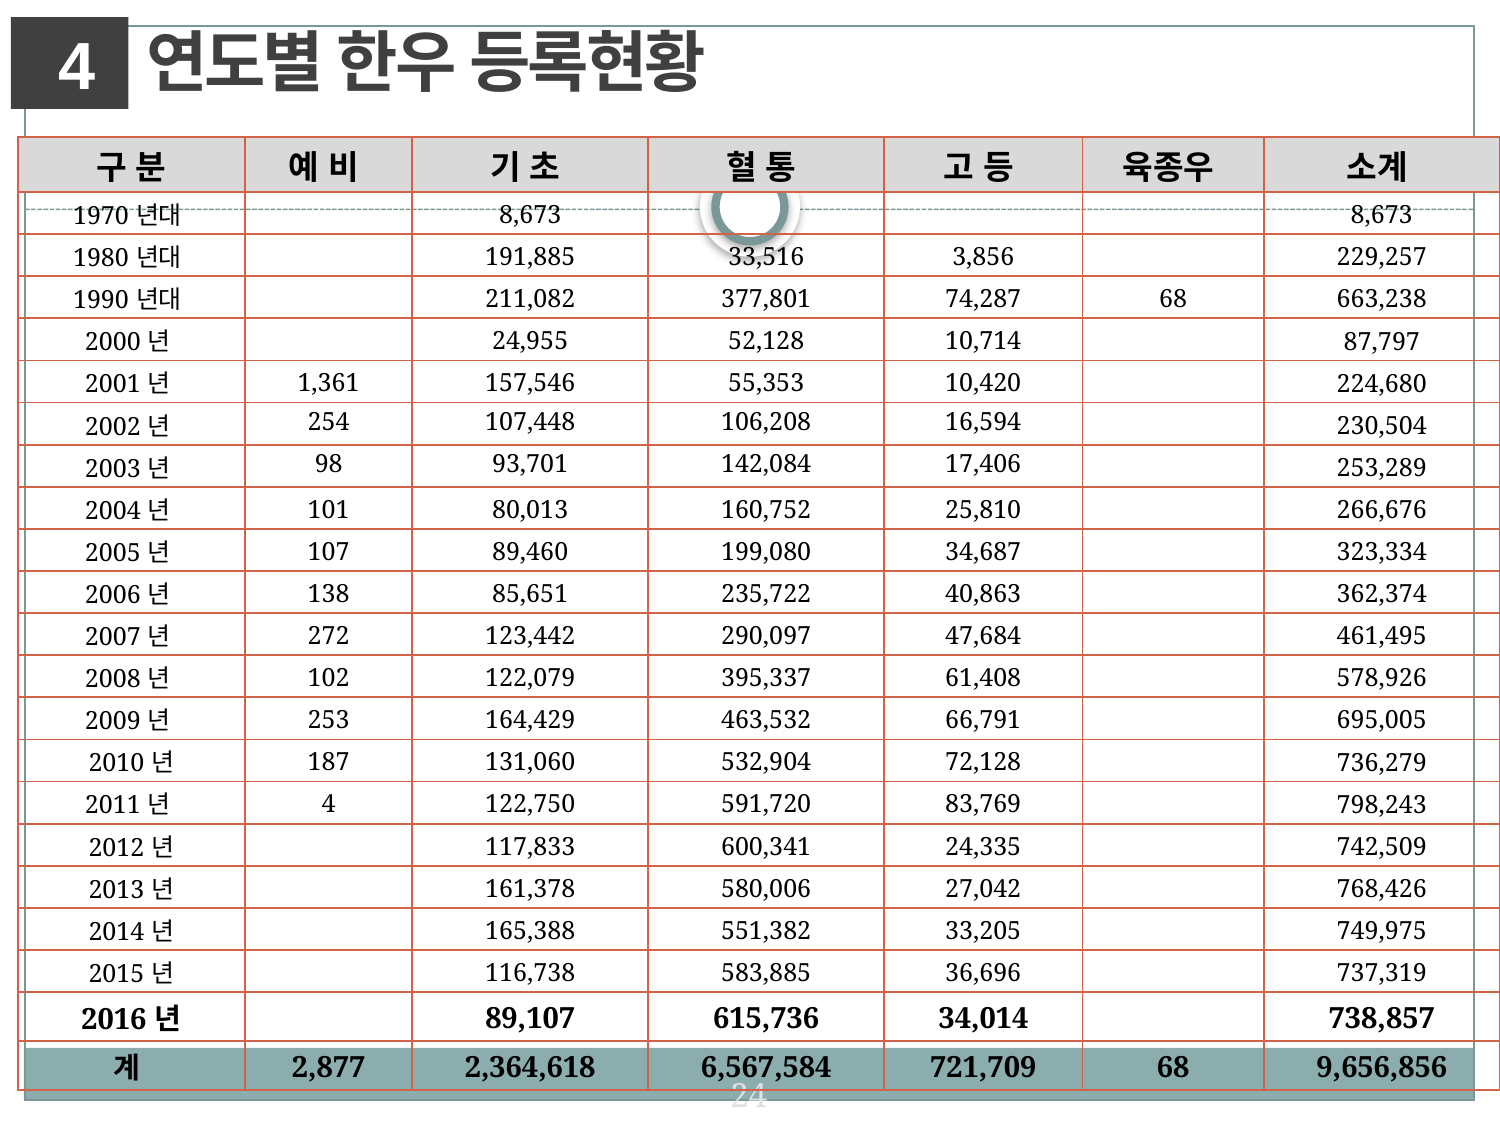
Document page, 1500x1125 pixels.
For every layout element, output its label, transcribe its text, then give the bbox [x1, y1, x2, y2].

table_header 기 초 [413, 138, 647, 191]
table_cell 142,084 [649, 446, 883, 486]
table_cell 164,429 [413, 698, 647, 739]
table_cell [649, 193, 883, 233]
table_cell [1083, 951, 1263, 991]
table_cell 131,060 [413, 740, 647, 781]
table_cell 199,080 [649, 530, 883, 570]
table_cell 1980년대 [19, 235, 244, 275]
table_cell 55,353 [649, 361, 883, 402]
table_header 혈 통 [649, 138, 883, 191]
table_header 구 분 [19, 138, 244, 191]
table_cell 230,504 [1265, 403, 1499, 444]
table_cell 266,676 [1265, 488, 1499, 528]
table_cell 34,014 [885, 993, 1082, 1040]
table_cell 2007년 [19, 614, 244, 654]
table_cell 2011년 [19, 782, 244, 823]
table_cell 68 [1083, 1042, 1263, 1089]
table_cell 36,696 [885, 951, 1082, 991]
table_cell 1970년대 [19, 193, 244, 233]
table_cell 123,442 [413, 614, 647, 654]
table_cell 2014년 [19, 909, 244, 949]
table_cell 600,341 [649, 825, 883, 865]
table_cell 187 [246, 740, 411, 781]
table_cell 72,128 [885, 740, 1082, 781]
table_cell 254 [246, 403, 411, 444]
table_cell 10,420 [885, 361, 1082, 402]
table_cell 122,750 [413, 782, 647, 823]
table_cell [246, 867, 411, 907]
table_cell 9,656,856 [1265, 1042, 1499, 1089]
table_cell 1,361 [246, 361, 411, 402]
table_cell 106,208 [649, 403, 883, 444]
table_cell 721,709 [885, 1042, 1082, 1089]
table_cell 224,680 [1265, 361, 1499, 402]
text_box 연도별 한우 등록현황 [128, 7, 881, 112]
table_cell 33,205 [885, 909, 1082, 949]
table_cell 87,797 [1265, 319, 1499, 360]
table_cell [246, 993, 411, 1040]
table_cell 738,857 [1265, 993, 1499, 1040]
table_cell 107,448 [413, 403, 647, 444]
table_cell 290,097 [649, 614, 883, 654]
table_cell [1083, 403, 1263, 444]
table_cell 323,334 [1265, 530, 1499, 570]
table_cell 52,128 [649, 319, 883, 360]
table_cell [1083, 993, 1263, 1040]
table_cell 211,082 [413, 277, 647, 317]
table_cell 253,289 [1265, 446, 1499, 486]
table_header 예 비 [246, 138, 411, 191]
table_cell 24,955 [413, 319, 647, 360]
table_cell 2012년 [19, 825, 244, 865]
table_cell 578,926 [1265, 656, 1499, 696]
table_cell 2000년 [19, 319, 244, 360]
table_cell 551,382 [649, 909, 883, 949]
table_cell 583,885 [649, 951, 883, 991]
table_cell 463,532 [649, 698, 883, 739]
table_cell 2009년 [19, 698, 244, 739]
table_cell 160,752 [649, 488, 883, 528]
table_cell 663,238 [1265, 277, 1499, 317]
table_cell 33,516 [649, 235, 883, 275]
table_cell 138 [246, 572, 411, 612]
table_cell 768,426 [1265, 867, 1499, 907]
table_cell 34,687 [885, 530, 1082, 570]
table_cell 165,388 [413, 909, 647, 949]
table_cell 532,904 [649, 740, 883, 781]
table_cell 580,006 [649, 867, 883, 907]
table_cell 40,863 [885, 572, 1082, 612]
table_cell 461,495 [1265, 614, 1499, 654]
table_cell 191,885 [413, 235, 647, 275]
table_cell 395,337 [649, 656, 883, 696]
table_cell 2001년 [19, 361, 244, 402]
table_cell [1083, 235, 1263, 275]
table_cell [1083, 656, 1263, 696]
table_header 고 등 [885, 138, 1082, 191]
table_cell 계 [19, 1042, 244, 1089]
table_cell 25,810 [885, 488, 1082, 528]
table_cell [885, 193, 1082, 233]
table_header 소계 [1265, 138, 1499, 191]
table_cell 68 [1083, 277, 1263, 317]
table_cell [1083, 446, 1263, 486]
table_cell [246, 235, 411, 275]
table_cell 93,701 [413, 446, 647, 486]
table_cell 2008년 [19, 656, 244, 696]
table_cell [246, 277, 411, 317]
table_cell 737,319 [1265, 951, 1499, 991]
table_header 육종우 [1083, 138, 1263, 191]
table_cell 61,408 [885, 656, 1082, 696]
table_cell [1083, 361, 1263, 402]
table_cell [1083, 193, 1263, 233]
table_cell 83,769 [885, 782, 1082, 823]
text_box 4 [10, 17, 128, 109]
table_cell 116,738 [413, 951, 647, 991]
table_cell 102 [246, 656, 411, 696]
table_cell 6,567,584 [649, 1042, 883, 1089]
table_cell 47,684 [885, 614, 1082, 654]
table_cell 101 [246, 488, 411, 528]
table_cell [1083, 319, 1263, 360]
table_cell 2016년 [19, 993, 244, 1040]
table_cell 157,546 [413, 361, 647, 402]
table_cell 2002년 [19, 403, 244, 444]
table_cell 749,975 [1265, 909, 1499, 949]
table_cell 107 [246, 530, 411, 570]
table_cell [1083, 572, 1263, 612]
table_cell 16,594 [885, 403, 1082, 444]
table_cell [1083, 782, 1263, 823]
table_cell 98 [246, 446, 411, 486]
table_cell [1083, 740, 1263, 781]
table_cell 89,107 [413, 993, 647, 1040]
table_cell 229,257 [1265, 235, 1499, 275]
table_cell 591,720 [649, 782, 883, 823]
table_cell 615,736 [649, 993, 883, 1040]
table_cell 2,877 [246, 1042, 411, 1089]
table_cell [246, 319, 411, 360]
table_cell 2004년 [19, 488, 244, 528]
table_cell 4 [246, 782, 411, 823]
table_cell 2015년 [19, 951, 244, 991]
table_cell [246, 193, 411, 233]
table_cell 17,406 [885, 446, 1082, 486]
table_cell 66,791 [885, 698, 1082, 739]
table_cell 2006년 [19, 572, 244, 612]
table_cell 2005년 [19, 530, 244, 570]
table_cell 2010년 [19, 740, 244, 781]
table_cell 8,673 [413, 193, 647, 233]
table_cell [1083, 825, 1263, 865]
table_cell 798,243 [1265, 782, 1499, 823]
table_cell 8,673 [1265, 193, 1499, 233]
table_cell 377,801 [649, 277, 883, 317]
slide_number 24 [574, 1091, 924, 1112]
table_cell 3,856 [885, 235, 1082, 275]
table_cell [1083, 867, 1263, 907]
table_cell 2,364,618 [413, 1042, 647, 1089]
table_cell 161,378 [413, 867, 647, 907]
table_cell 2003년 [19, 446, 244, 486]
table_cell 272 [246, 614, 411, 654]
table_cell 10,714 [885, 319, 1082, 360]
table_cell [1083, 530, 1263, 570]
table_cell 2013년 [19, 867, 244, 907]
table_cell [1083, 614, 1263, 654]
table_cell 27,042 [885, 867, 1082, 907]
table_cell 24,335 [885, 825, 1082, 865]
table_cell [1083, 909, 1263, 949]
table_cell 117,833 [413, 825, 647, 865]
table_cell 85,651 [413, 572, 647, 612]
table_cell 736,279 [1265, 740, 1499, 781]
table_cell 89,460 [413, 530, 647, 570]
table_cell [246, 951, 411, 991]
table_cell 742,509 [1265, 825, 1499, 865]
table_cell 80,013 [413, 488, 647, 528]
table_cell 695,005 [1265, 698, 1499, 739]
table_cell 362,374 [1265, 572, 1499, 612]
table_cell [246, 825, 411, 865]
table_cell 235,722 [649, 572, 883, 612]
table_cell 74,287 [885, 277, 1082, 317]
table_cell [246, 909, 411, 949]
table_cell [1083, 698, 1263, 739]
table_cell 253 [246, 698, 411, 739]
table_cell 122,079 [413, 656, 647, 696]
table_cell [1083, 488, 1263, 528]
table_cell 1990년대 [19, 277, 244, 317]
